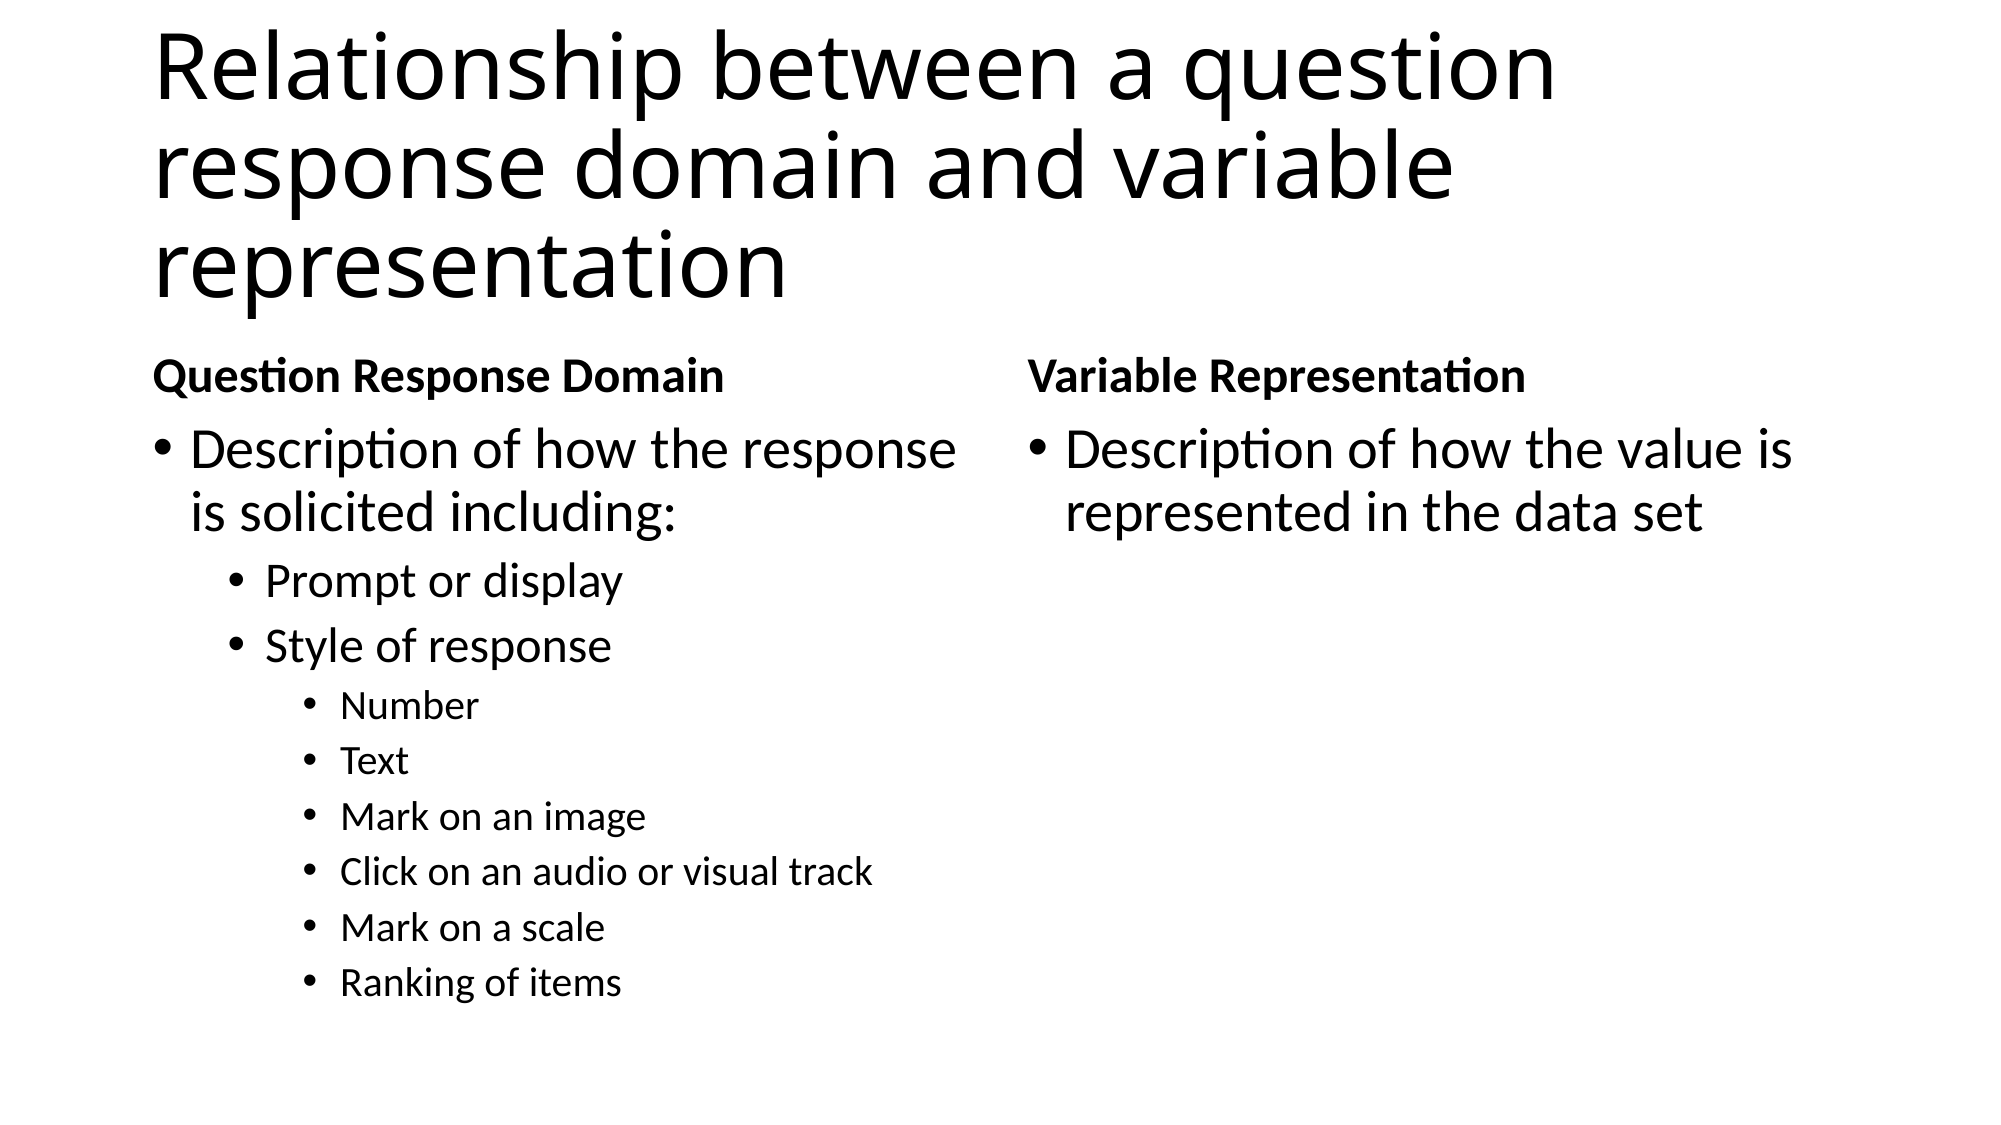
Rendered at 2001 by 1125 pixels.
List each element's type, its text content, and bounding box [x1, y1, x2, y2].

list Question Response Domain [137, 275, 984, 410]
list Description of how the response is solicited including: Prompt or display Style of response Number Text Mark on an image Click on an audio or visual track Mark on a scale Ranking of items [137, 410, 984, 1016]
list Variable Representation [1012, 275, 1863, 410]
list Description of how the value is represented in the data set [1012, 410, 1863, 1016]
title Relationship between a question response domain and variable representation [137, 59, 1863, 278]
